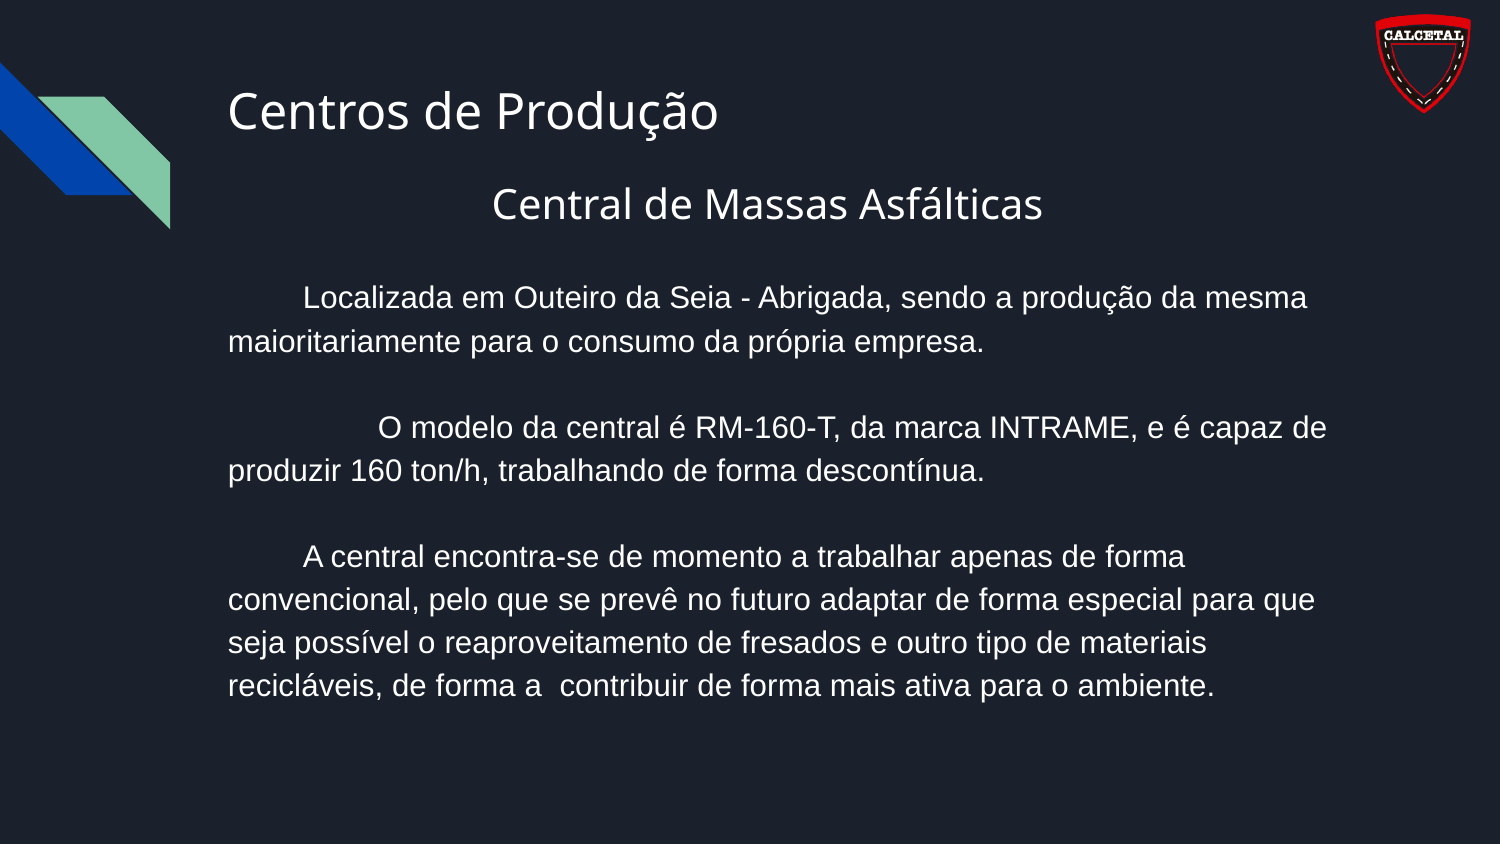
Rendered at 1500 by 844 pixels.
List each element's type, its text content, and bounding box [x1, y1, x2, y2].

title Centros de Produção [212, 64, 1368, 215]
text_box Central de Massas Asfálticas [476, 163, 1104, 244]
list Localizada em Outeiro da Seia - Abrigada, sendo a produção da mesma maioritariamente para o consumo da própria empresa. O modelo da central é RM-160-T, da marca INTRAME, e é capaz de produzir 160 ton/h, trabalhando de forma descontínua. A central encontra-se de momento a trabalhar apenas de forma convencional, pelo que se prevê no futuro adaptar de forma especial para que seja possível o reaproveitamento de fresados e outro tipo de materiais recicláveis, de forma a contribuir de forma mais ativa para o ambiente. [212, 257, 1368, 735]
picture [1375, 14, 1471, 114]
